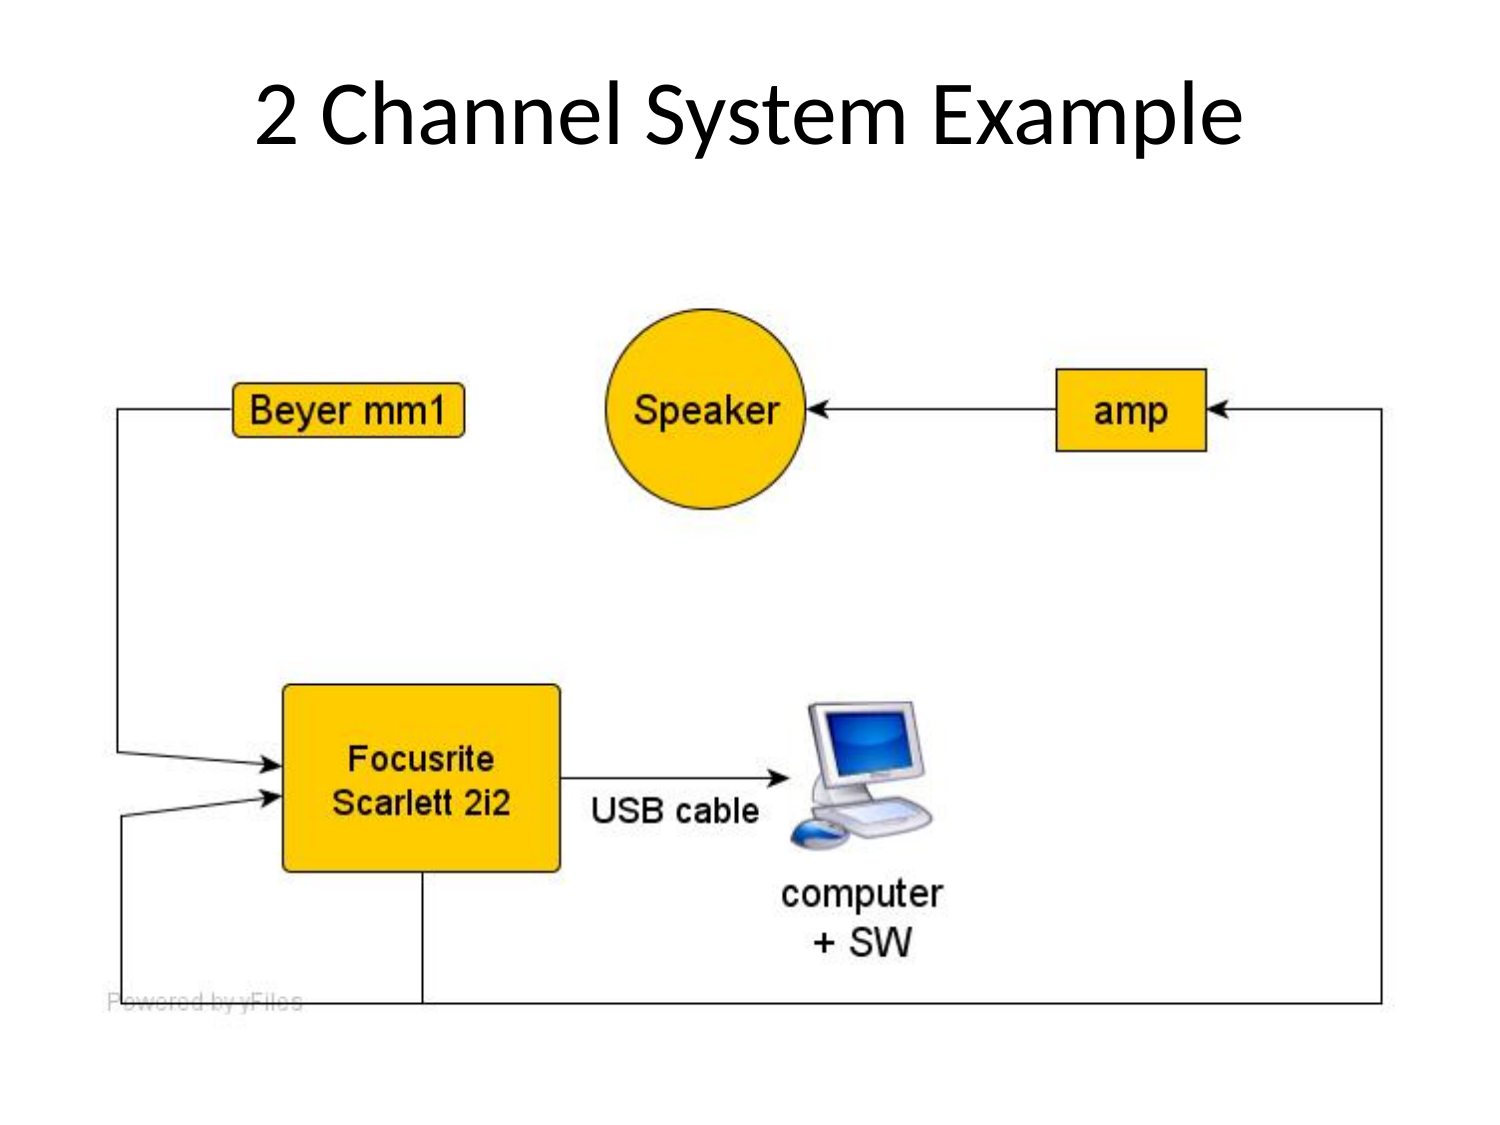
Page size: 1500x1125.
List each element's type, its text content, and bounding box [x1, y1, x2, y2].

text_box 2 Channel System Example [74, 45, 1425, 233]
picture [87, 279, 1413, 1035]
